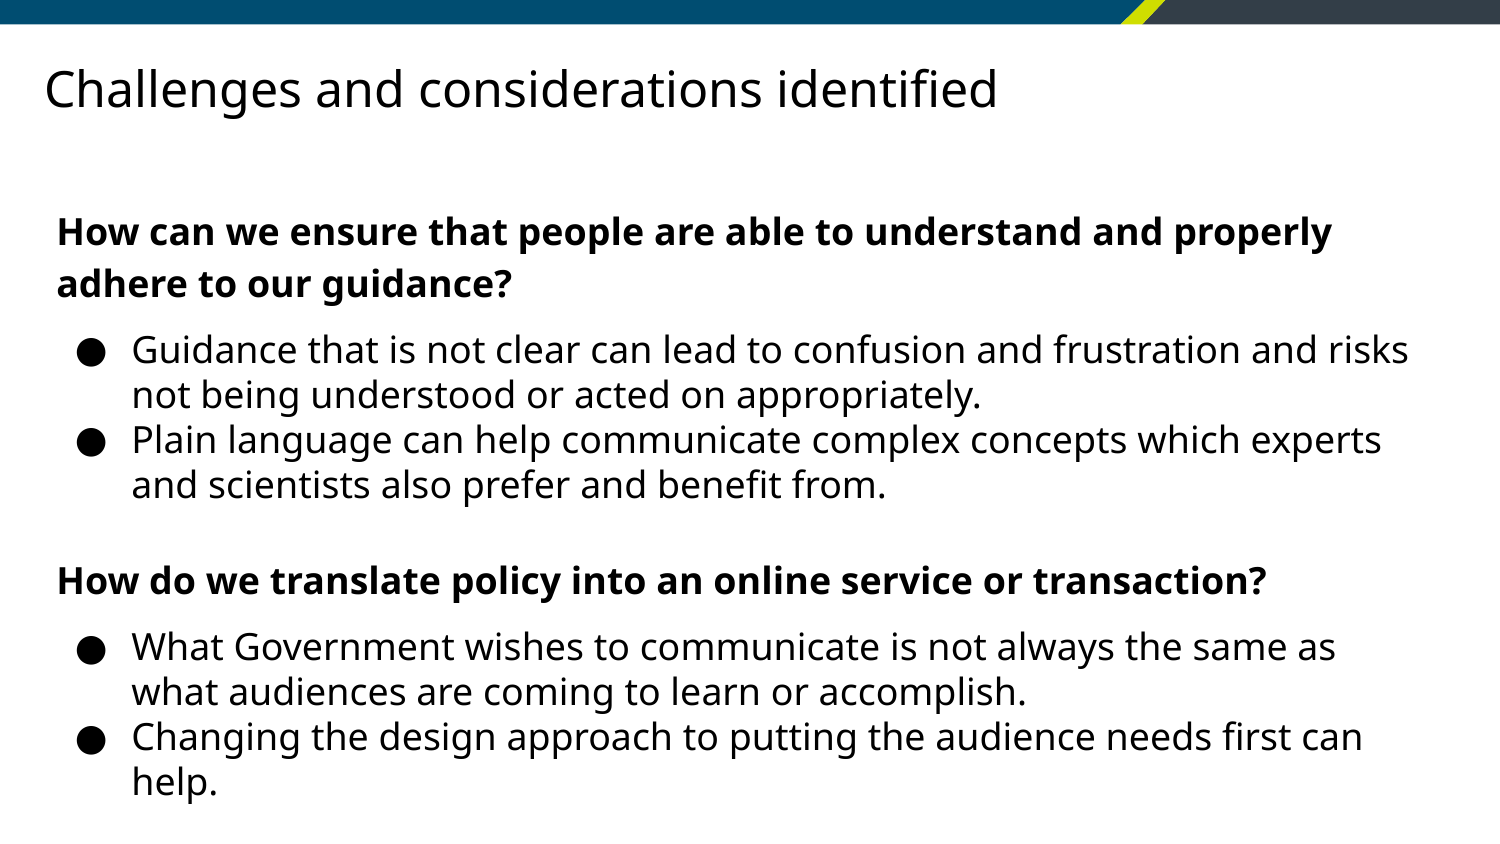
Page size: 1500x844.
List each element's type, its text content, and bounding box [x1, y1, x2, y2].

list How can we ensure that people are able to understand and properly adhere to our guidance? Guidance that is not clear can lead to confusion and frustration and risks not being understood or acted on appropriately. Plain language can help communicate complex concepts which experts and scientists also prefer and benefit from. How do we translate policy into an online service or transaction? What Government wishes to communicate is not always the same as what audiences are coming to learn or accomplish. Changing the design approach to putting the audience needs first can help. [41, 186, 1439, 806]
title Challenges and considerations identified [29, 42, 1427, 137]
